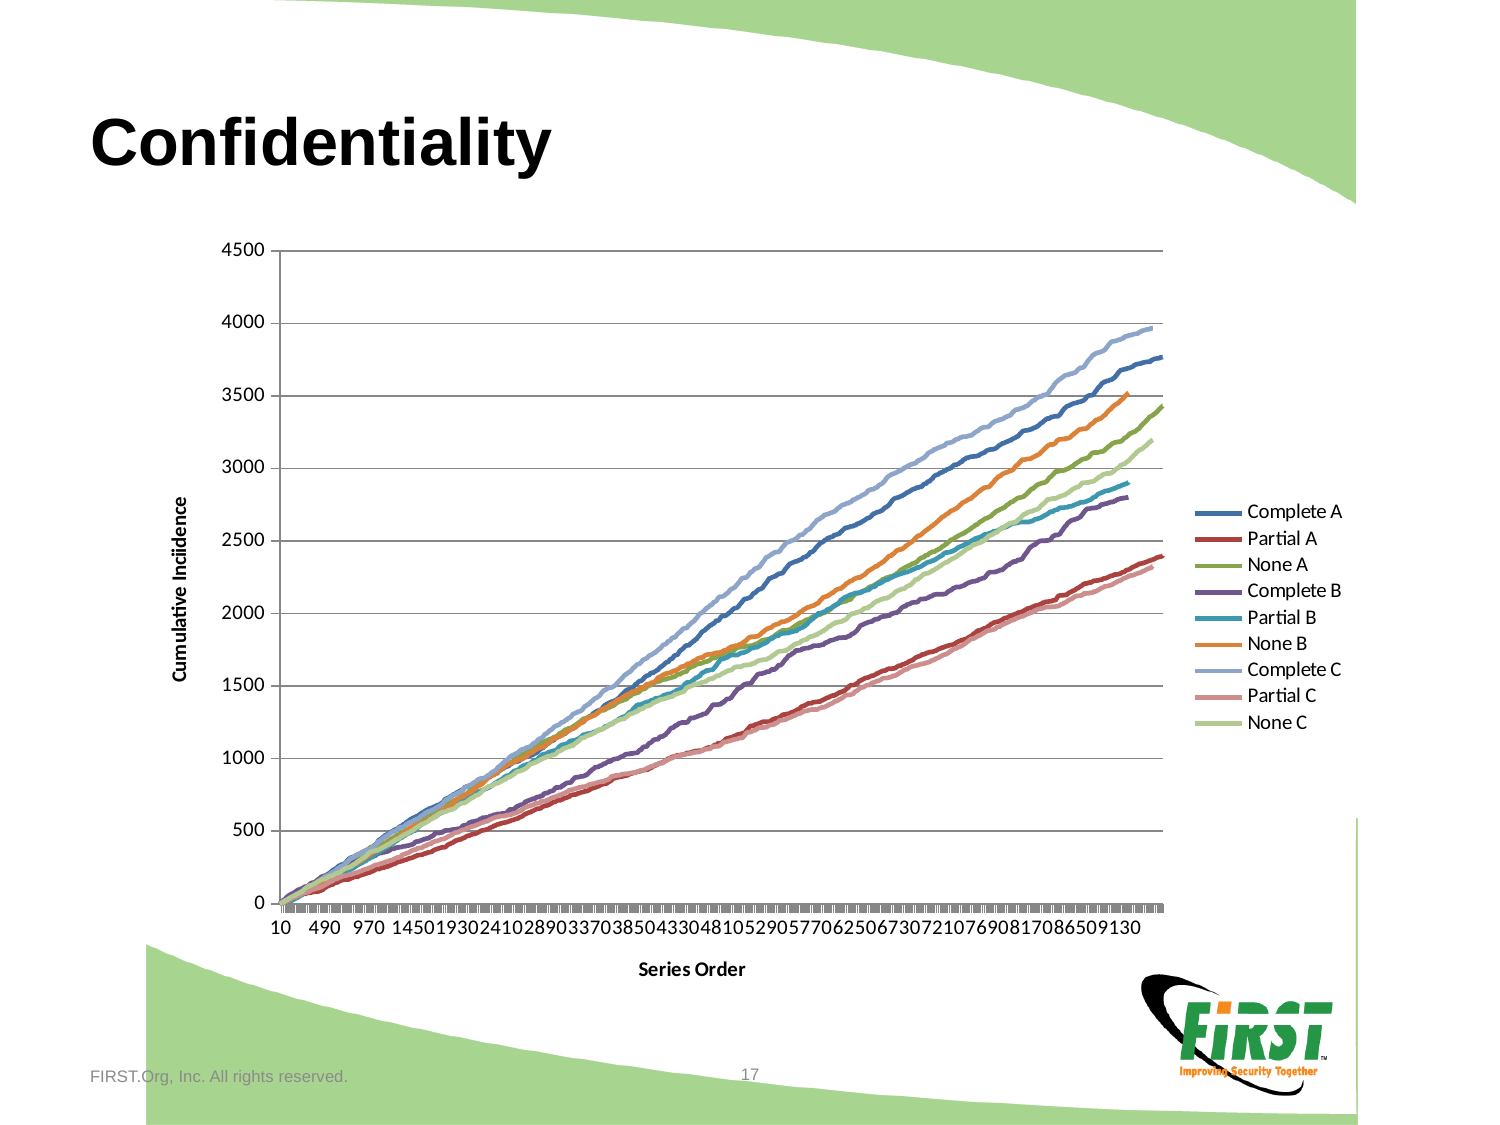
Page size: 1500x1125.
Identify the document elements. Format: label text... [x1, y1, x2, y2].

slide_number 17 [575, 1050, 925, 1098]
chart [137, 224, 1363, 1013]
title Confidentiality [75, 45, 1425, 233]
footer FIRST.Org, Inc. All rights reserved. [75, 1052, 550, 1100]
picture [0, 0, 1500, 1125]
